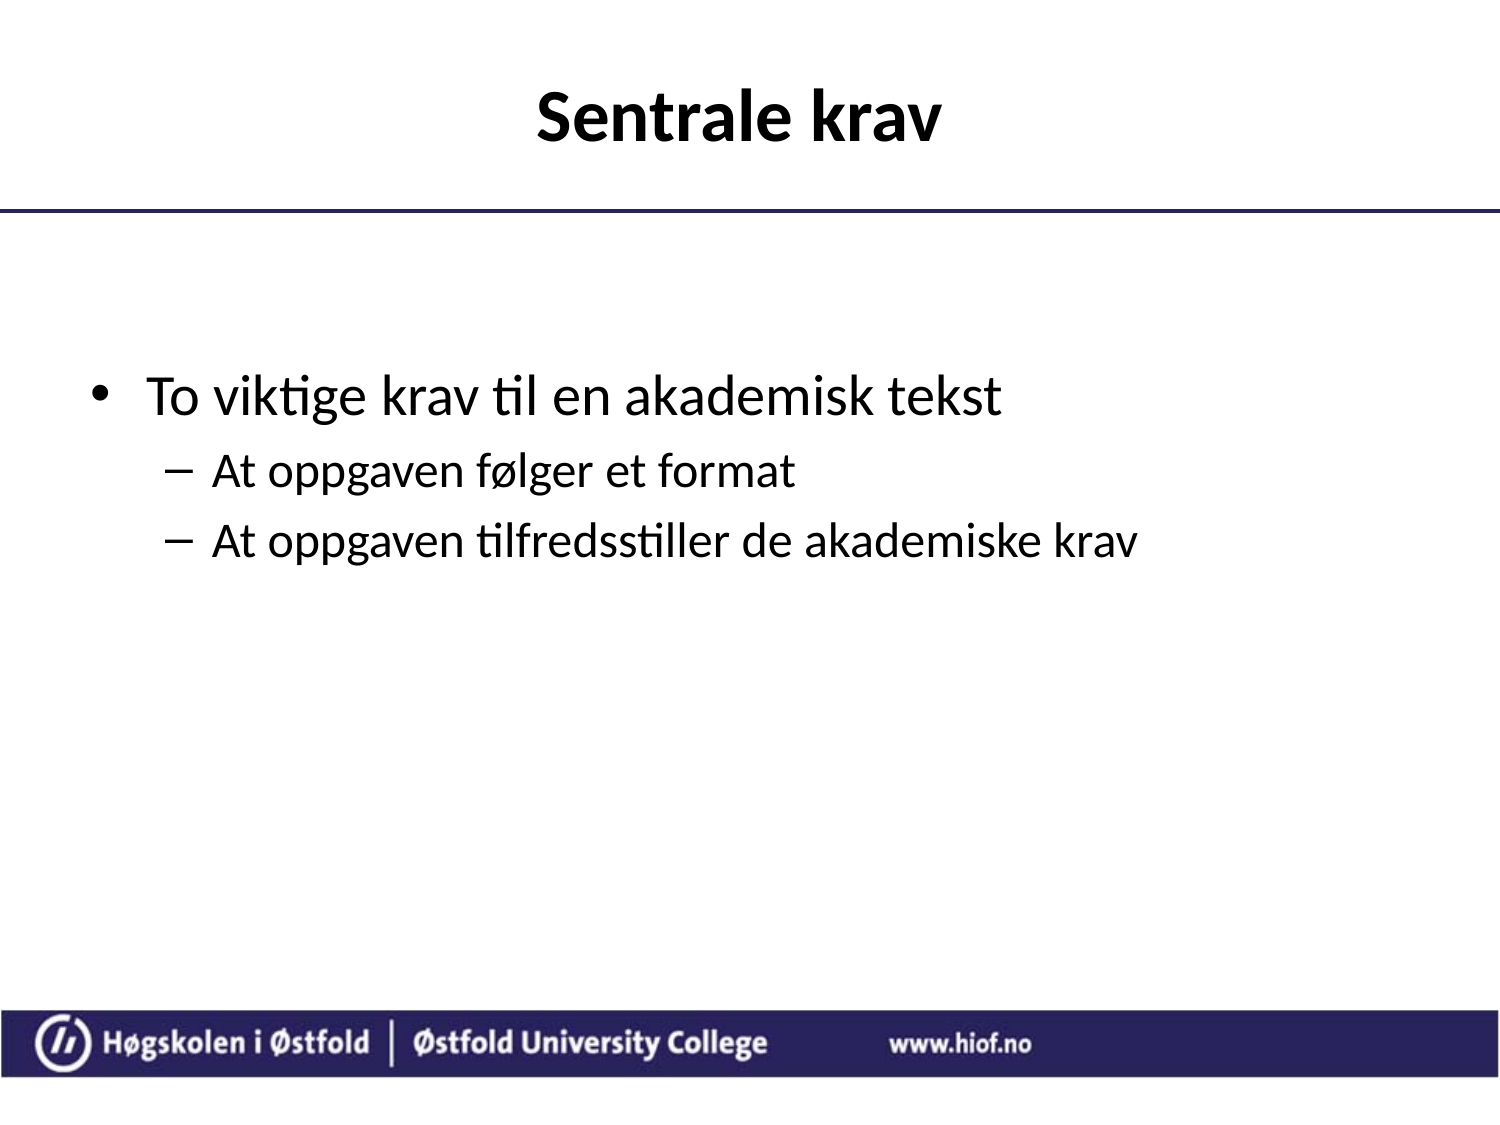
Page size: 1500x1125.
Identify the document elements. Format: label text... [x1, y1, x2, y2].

picture [0, 1009, 1500, 1079]
title Sentrale krav [64, 31, 1415, 192]
list To viktige krav til en akademisk tekst At oppgaven følger et format At oppgaven tilfredsstiller de akademiske krav [75, 350, 1425, 763]
